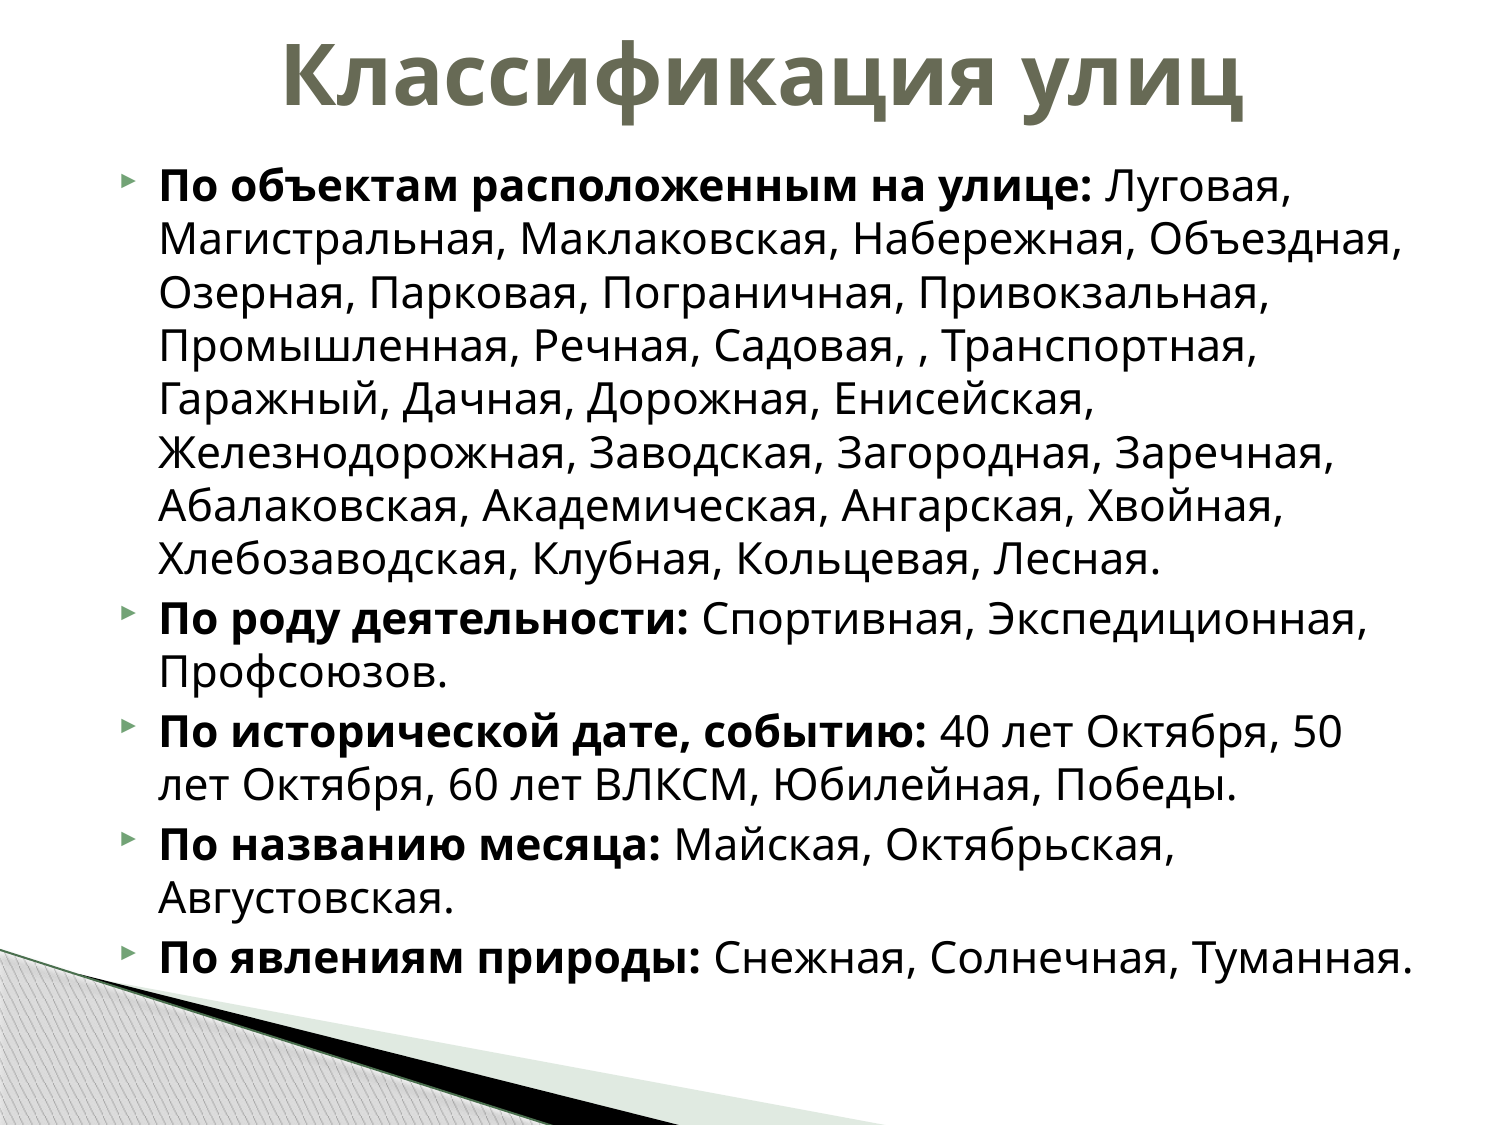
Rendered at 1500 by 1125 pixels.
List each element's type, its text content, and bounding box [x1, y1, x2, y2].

title Классификация улиц [87, 0, 1438, 143]
list По объектам расположенным на улице: Луговая, Магистральная, Маклаковская, Набережная, Объездная, Озерная, Парковая, Пограничная, Привокзальная, Промышленная, Речная, Садовая, , Транспортная, Гаражный, Дачная, Дорожная, Енисейская, Железнодорожная, Заводская, Загородная, Заречная, Абалаковская, Академическая, Ангарская, Хвойная, Хлебозаводская, Клубная, Кольцевая, Лесная. По роду деятельности: Спортивная, Экспедиционная, Профсоюзов. По исторической дате, событию: 40 лет Октября, 50 лет Октября, 60 лет ВЛКСМ, Юбилейная, Победы. По названию месяца: Майская, Октябрьская, Августовская. По явлениям природы: Снежная, Солнечная, Туманная. [87, 149, 1438, 1013]
